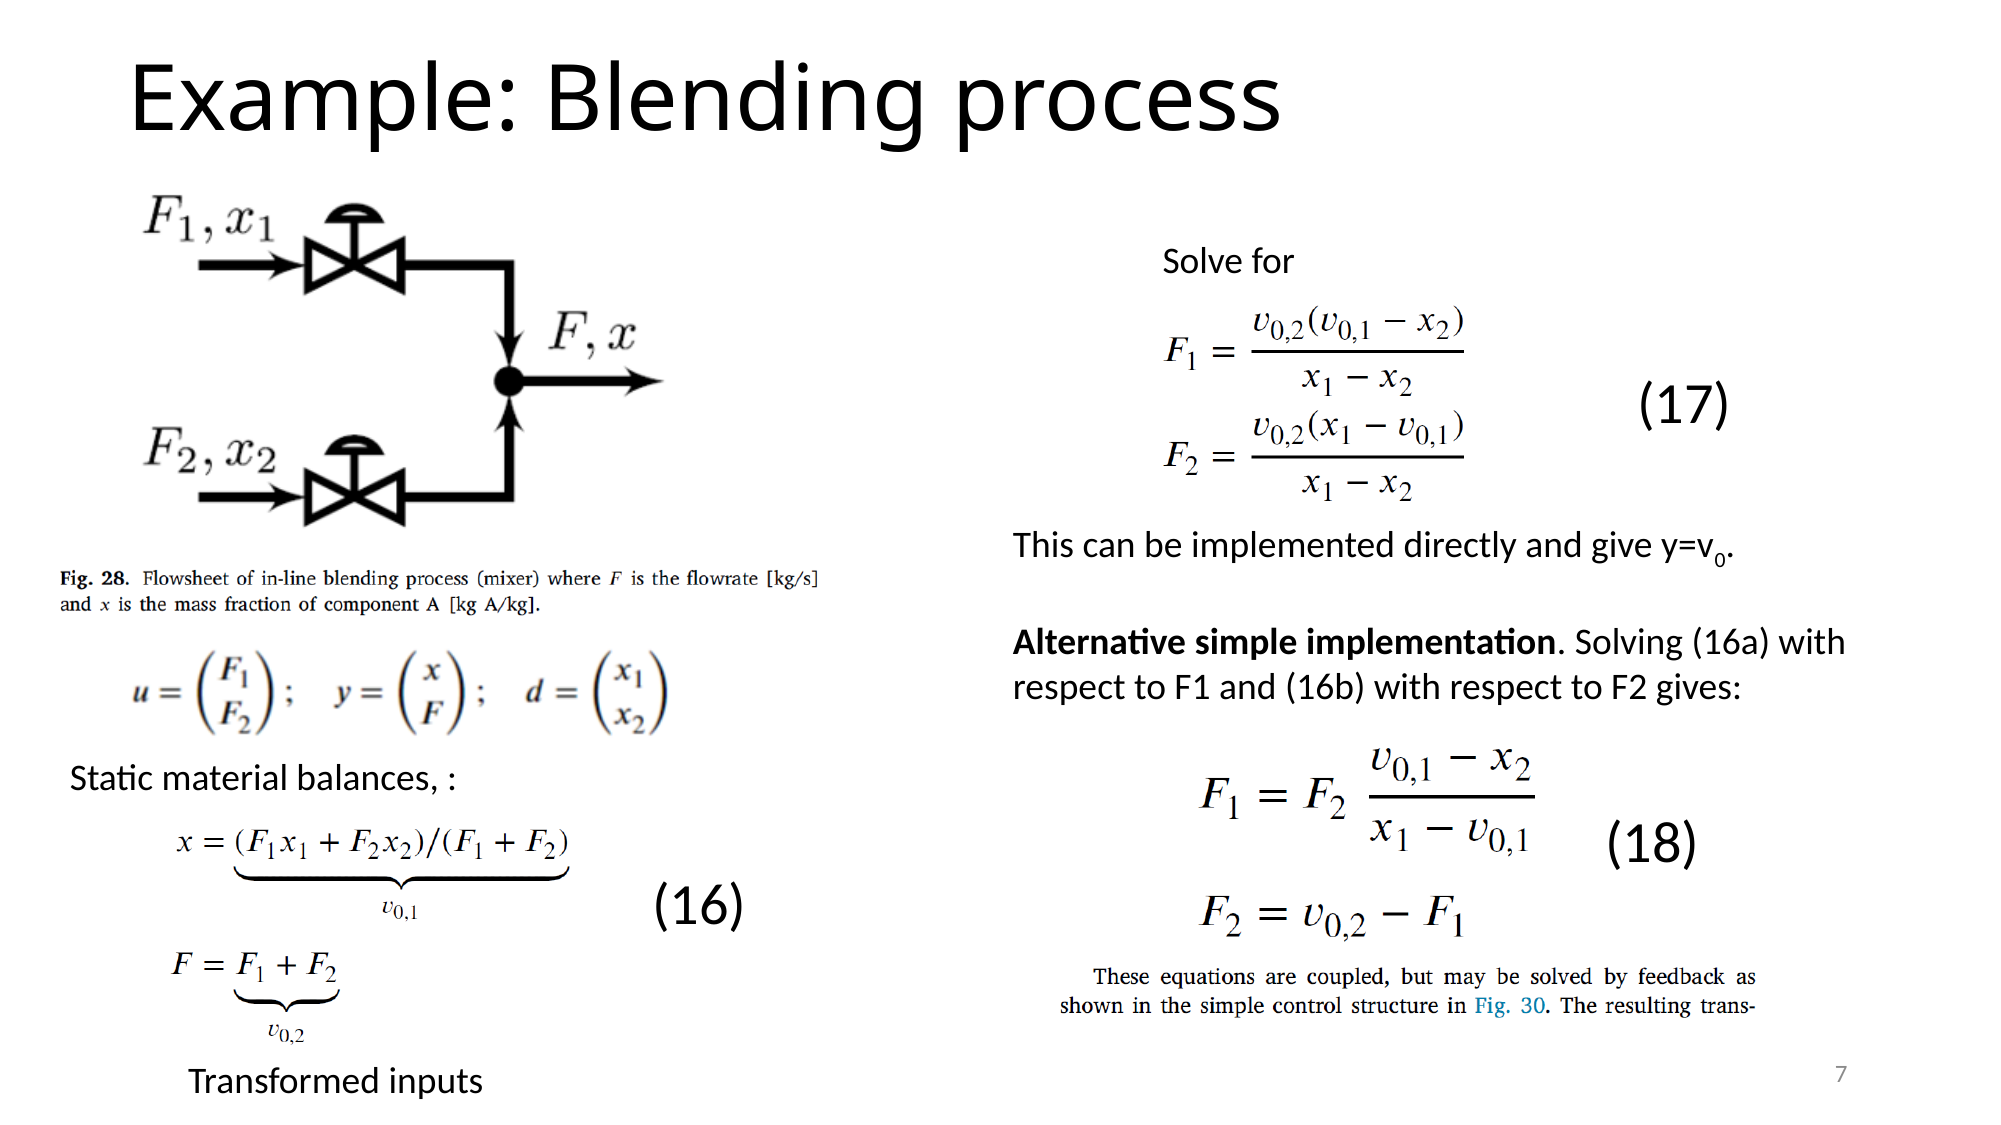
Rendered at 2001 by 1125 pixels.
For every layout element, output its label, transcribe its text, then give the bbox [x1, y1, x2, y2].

text_box This can be implemented directly and give y=v0. Alternative simple implementation. Solving (16a) with respect to F1 and (16b) with respect to F2 gives: [998, 513, 1981, 804]
title Example: Blending process [112, 0, 1838, 210]
text_box (17) [1622, 357, 1747, 443]
picture [55, 562, 823, 623]
picture [1184, 734, 1548, 946]
text_box (16) [637, 859, 762, 945]
picture [112, 172, 683, 550]
picture [112, 635, 697, 739]
picture [1155, 302, 1490, 509]
text_box (18) [1590, 796, 1715, 882]
picture [164, 812, 579, 1060]
picture [1046, 956, 1761, 1022]
slide_number 7 [1412, 1042, 1863, 1103]
